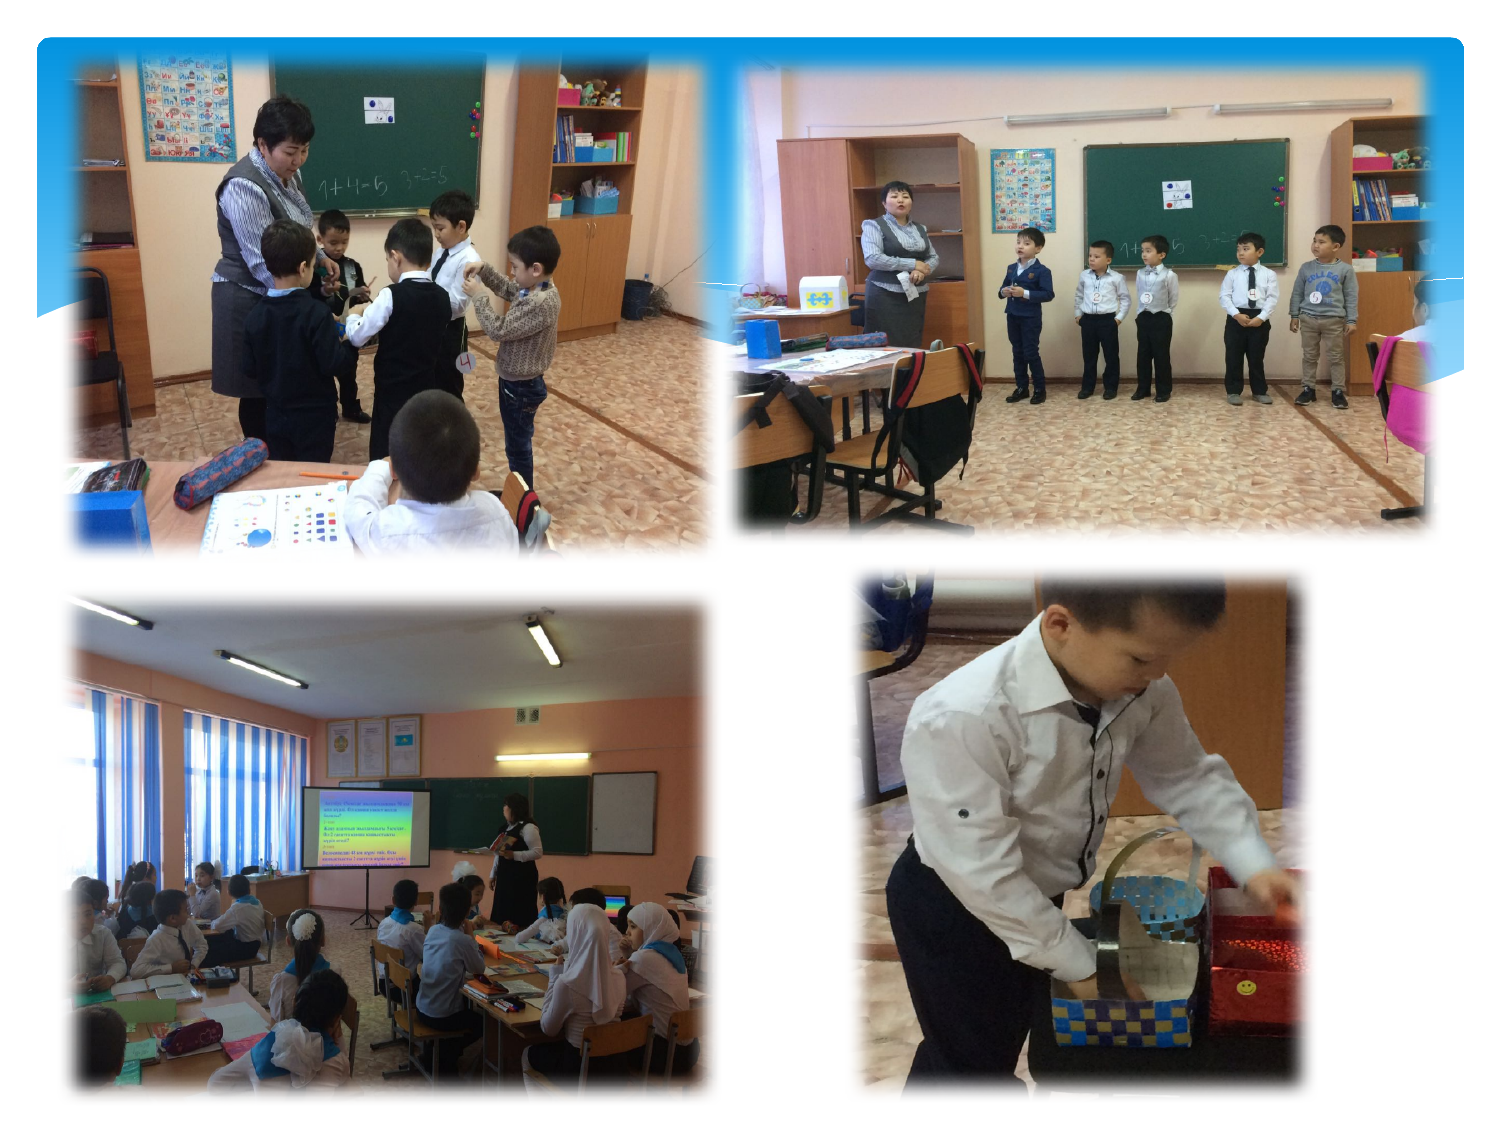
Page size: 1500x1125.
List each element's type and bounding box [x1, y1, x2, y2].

picture [844, 562, 1319, 1104]
picture [57, 585, 722, 1107]
picture [59, 52, 1442, 563]
